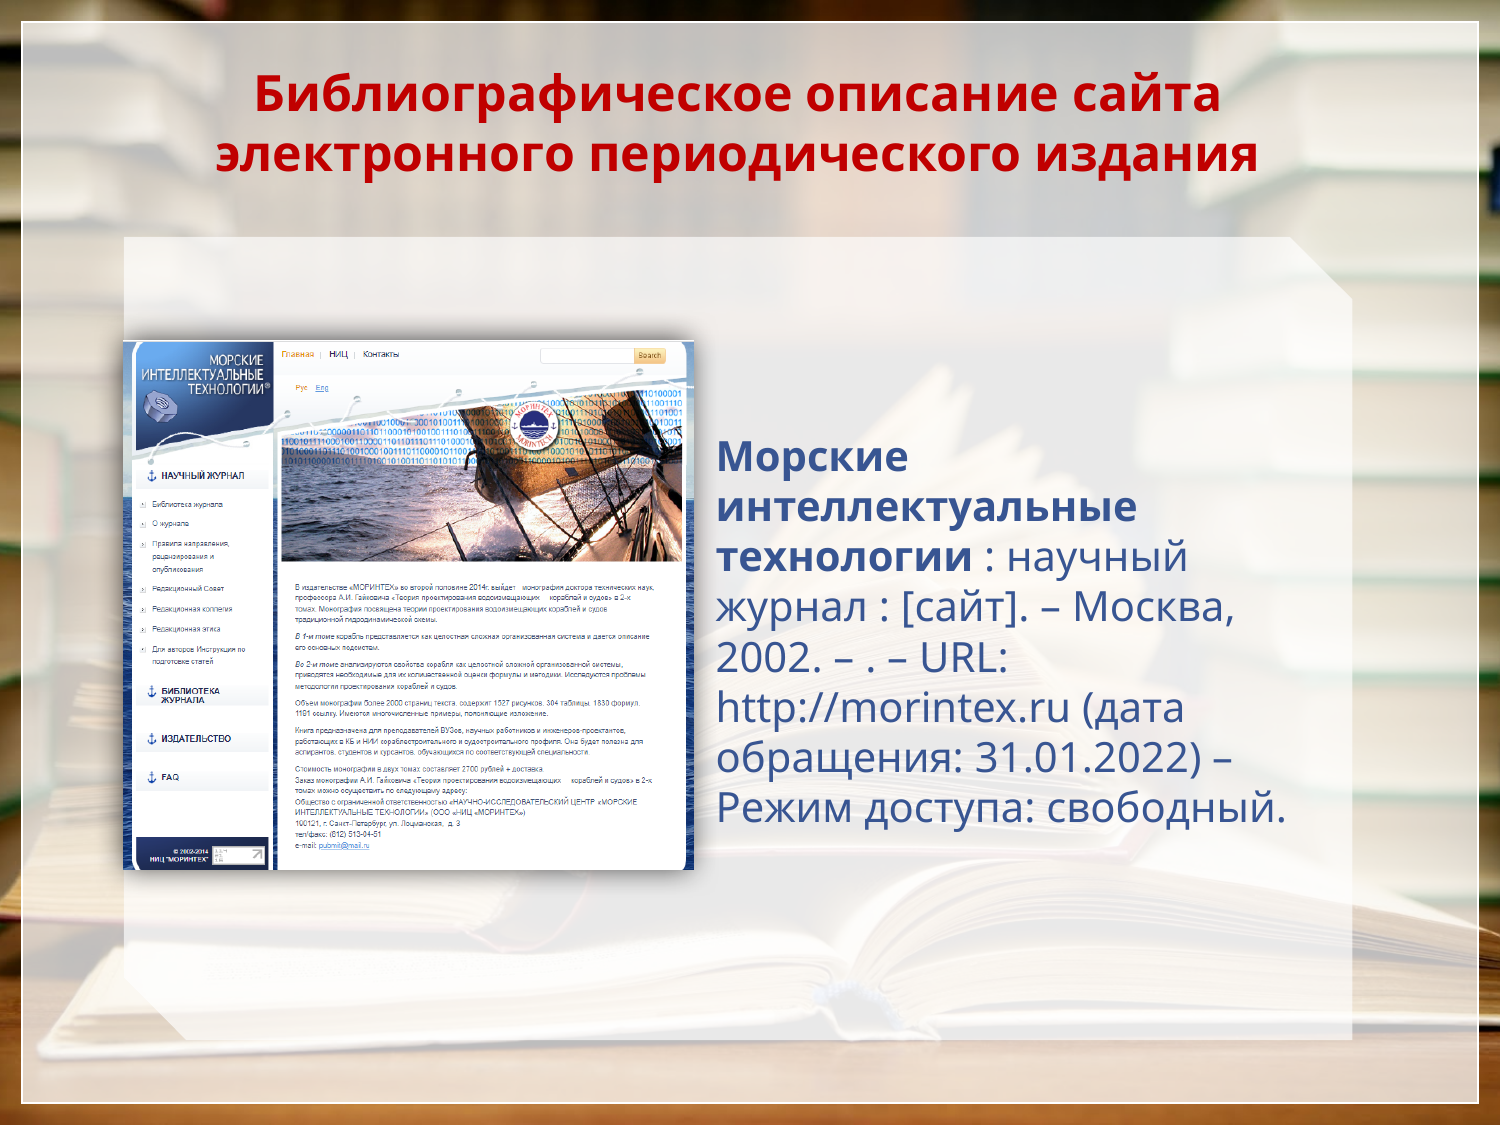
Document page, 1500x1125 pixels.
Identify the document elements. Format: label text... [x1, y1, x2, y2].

text_box Библиографическое описание сайта электронного периодического издания [123, 54, 1353, 190]
picture [0, 0, 1500, 1125]
text_box Морские интеллектуальные технологии : научный журнал : [сайт]. – Москва, 2002. – . – URL: http://morintex.ru (дата обращения: 31.01.2022) – Режим доступа: свободный. [713, 422, 1333, 837]
text_box [122, 235, 1354, 1042]
